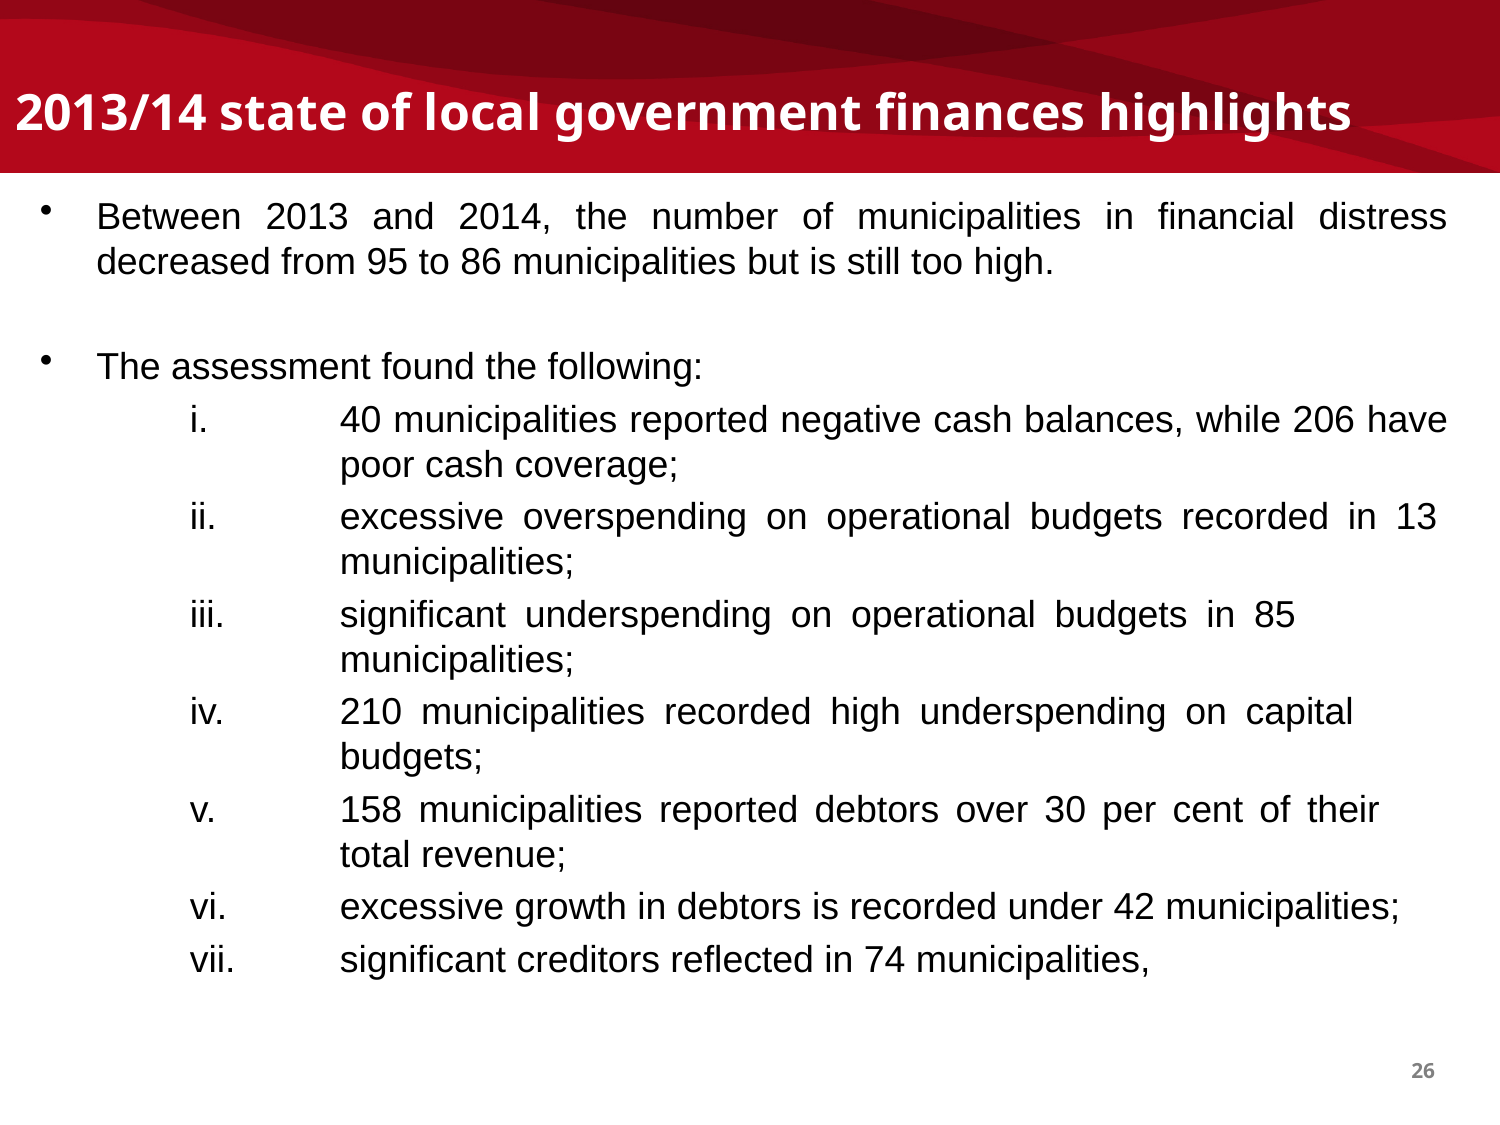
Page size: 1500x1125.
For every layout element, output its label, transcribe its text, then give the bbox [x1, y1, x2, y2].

picture [0, 0, 1500, 173]
title 2013/14 state of local government finances highlights [0, 12, 1459, 209]
list Between 2013 and 2014, the number of municipalities in financial distress decreased from 95 to 86 municipalities but is still too high. The assessment found the following: i. 40 municipalities reported negative cash balances, while 206 have poor cash coverage; ii. excessive overspending on operational budgets recorded in 13 municipalities; iii. significant underspending on operational budgets in 85 municipalities; iv. 210 municipalities recorded high underspending on capital budgets; v. 158 municipalities reported debtors over 30 per cent of their total revenue; vi. excessive growth in debtors is recorded under 42 municipalities; vii. significant creditors reflected in 74 municipalities, [24, 184, 1500, 1094]
slide_number 26 [1137, 1050, 1450, 1125]
